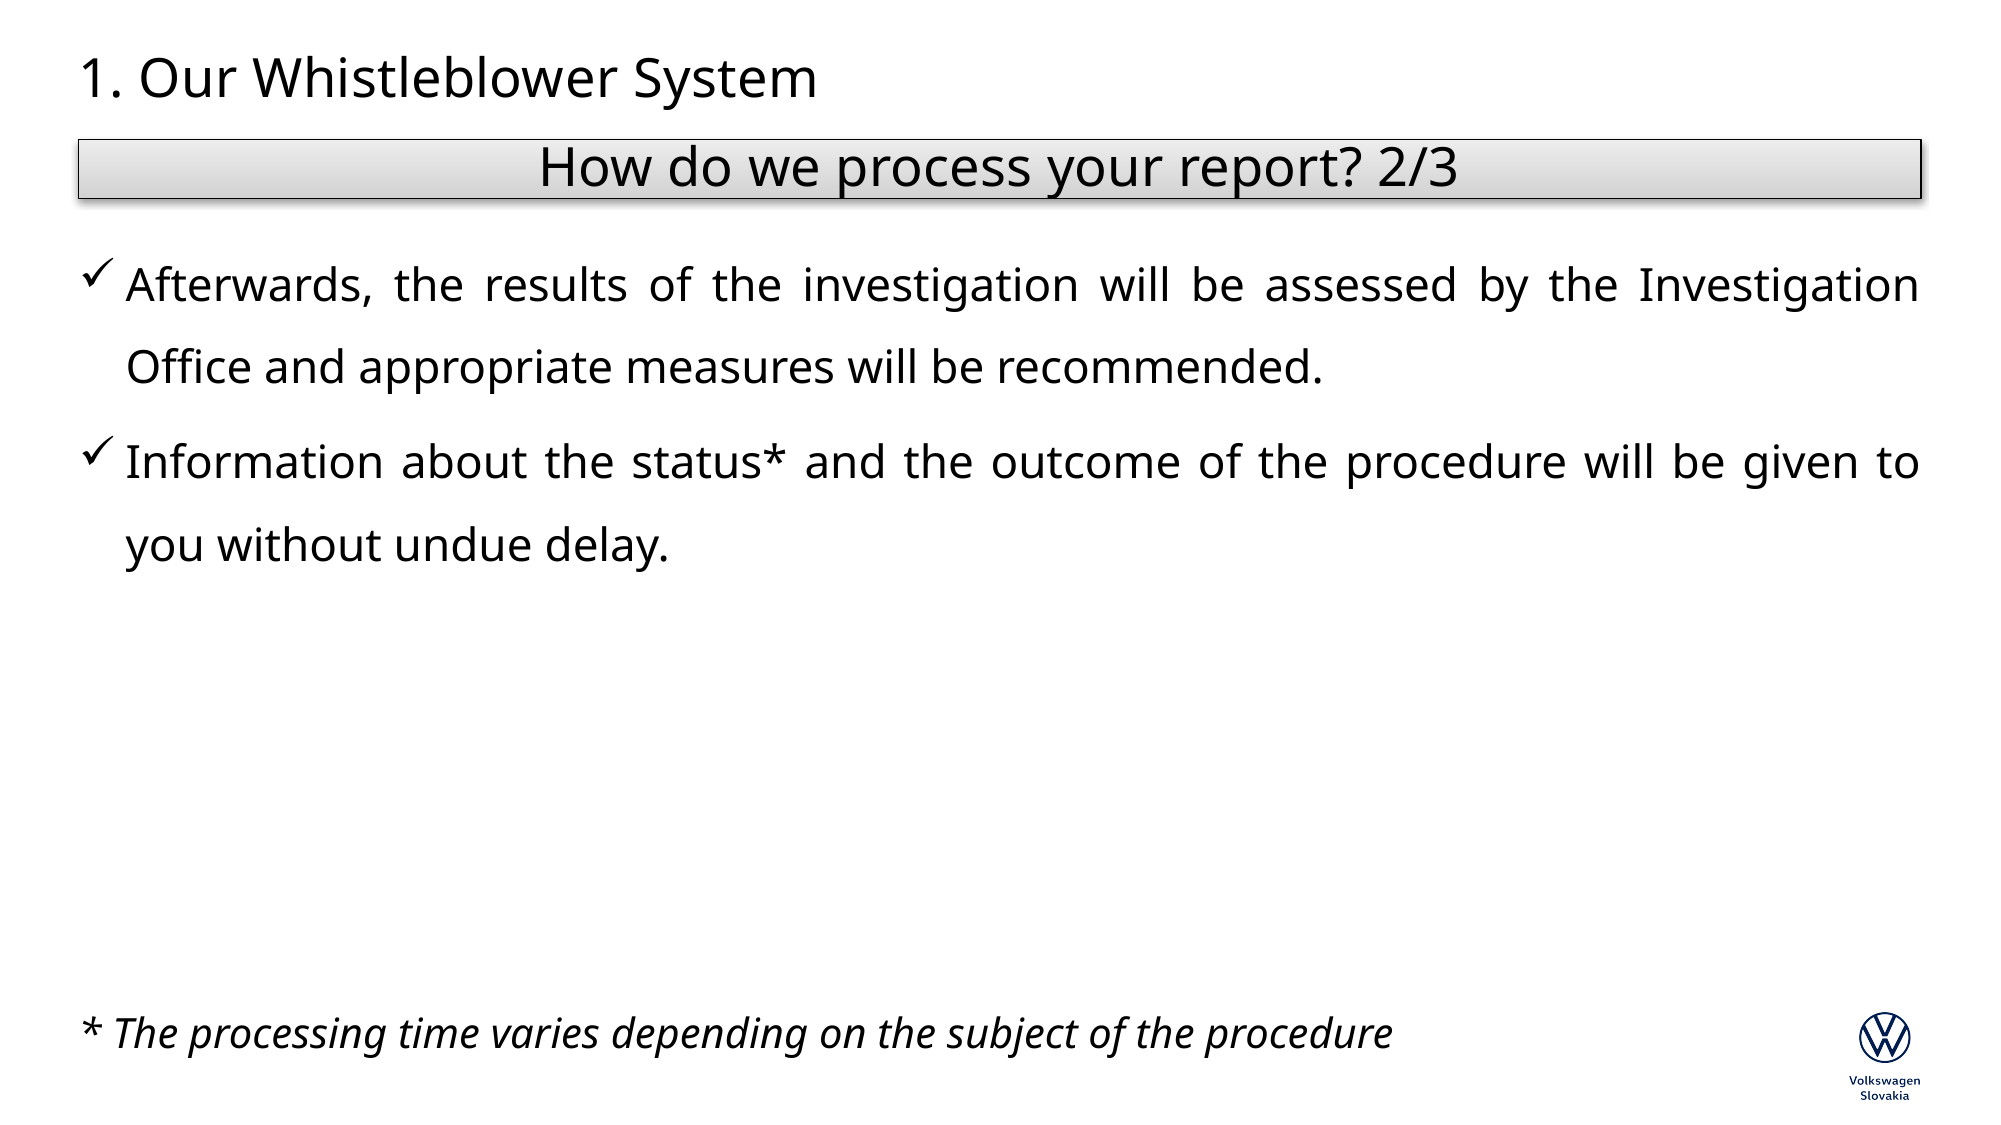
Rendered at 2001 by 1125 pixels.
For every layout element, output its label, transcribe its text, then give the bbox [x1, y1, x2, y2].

list How do we process your report? 2/3 [78, 139, 1922, 199]
list Afterwards, the results of the investigation will be assessed by the Investigation Office and appropriate measures will be recommended. Information about the status* and the outcome of the procedure will be given to you without undue delay. [78, 227, 1922, 906]
text_box * The processing time varies depending on the subject of the procedure [78, 1007, 1768, 1058]
title 1. Our Whistleblower System [78, 50, 1922, 110]
picture [1849, 1012, 1920, 1100]
